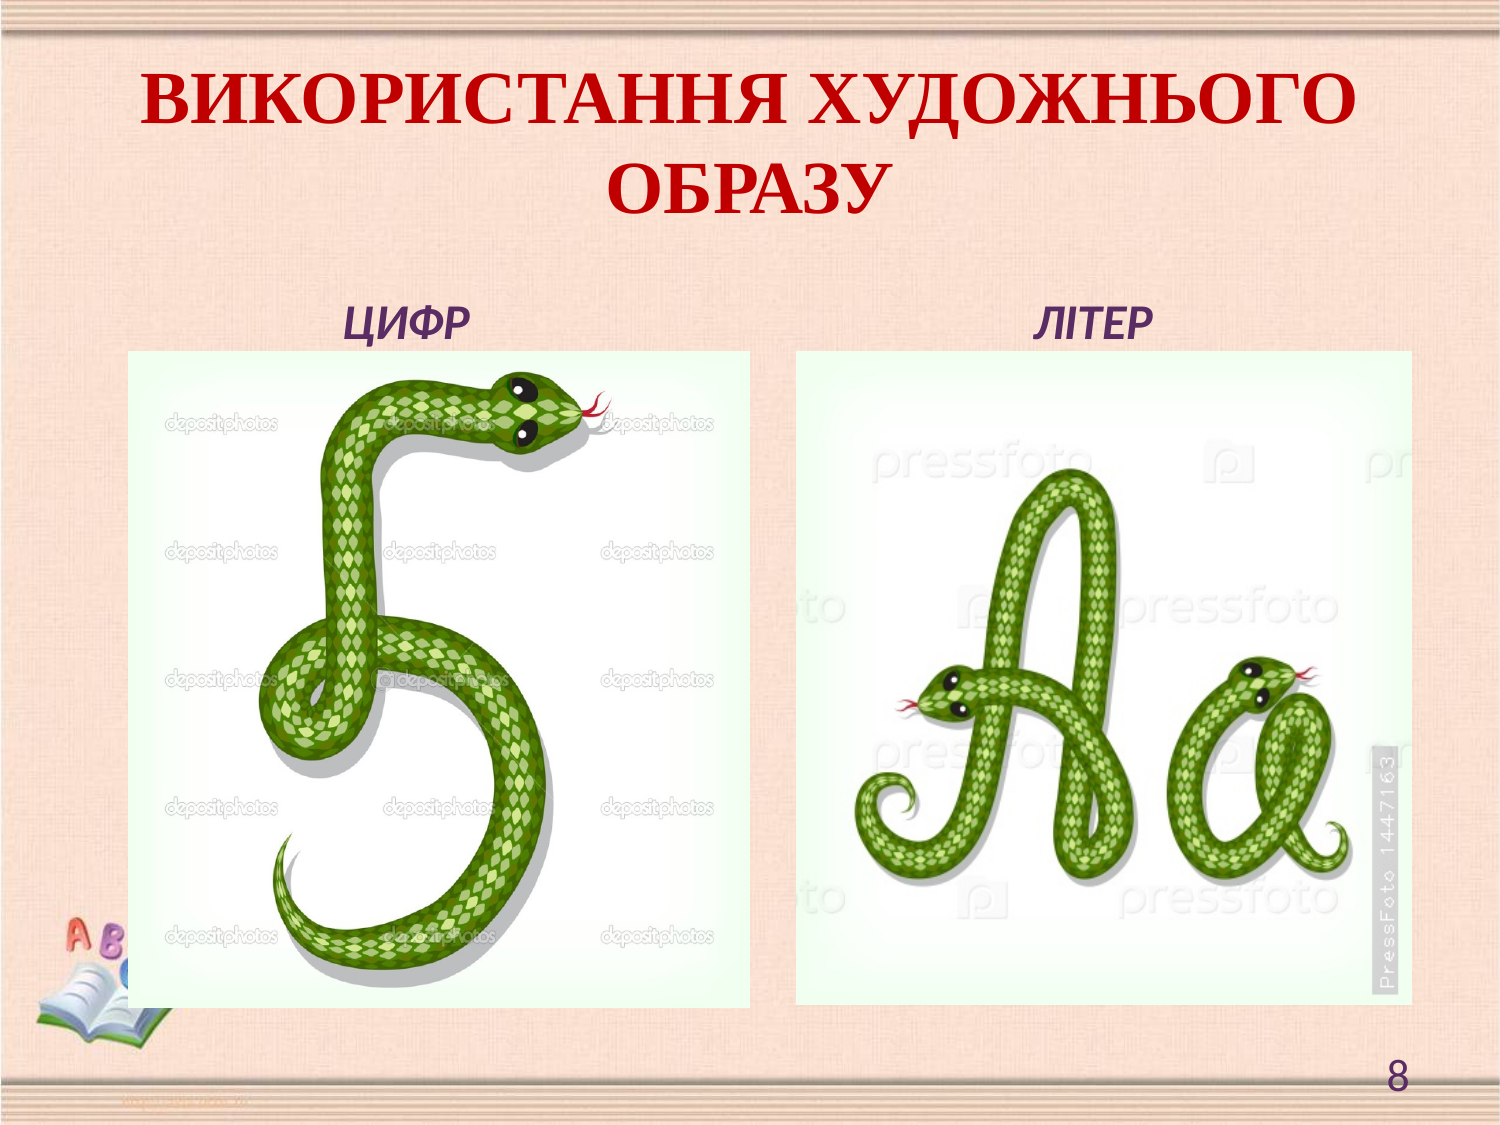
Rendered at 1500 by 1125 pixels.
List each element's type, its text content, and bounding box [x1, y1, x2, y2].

slide_number 8 [1074, 1042, 1425, 1103]
picture [0, 0, 1500, 1125]
list ЛІТЕР [761, 251, 1425, 357]
title ВИКОРИСТАННЯ ХУДОЖНЬОГО ОБРАЗУ [75, 45, 1425, 233]
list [128, 351, 751, 1009]
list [796, 351, 1412, 1006]
list ЦИФР [75, 251, 738, 357]
